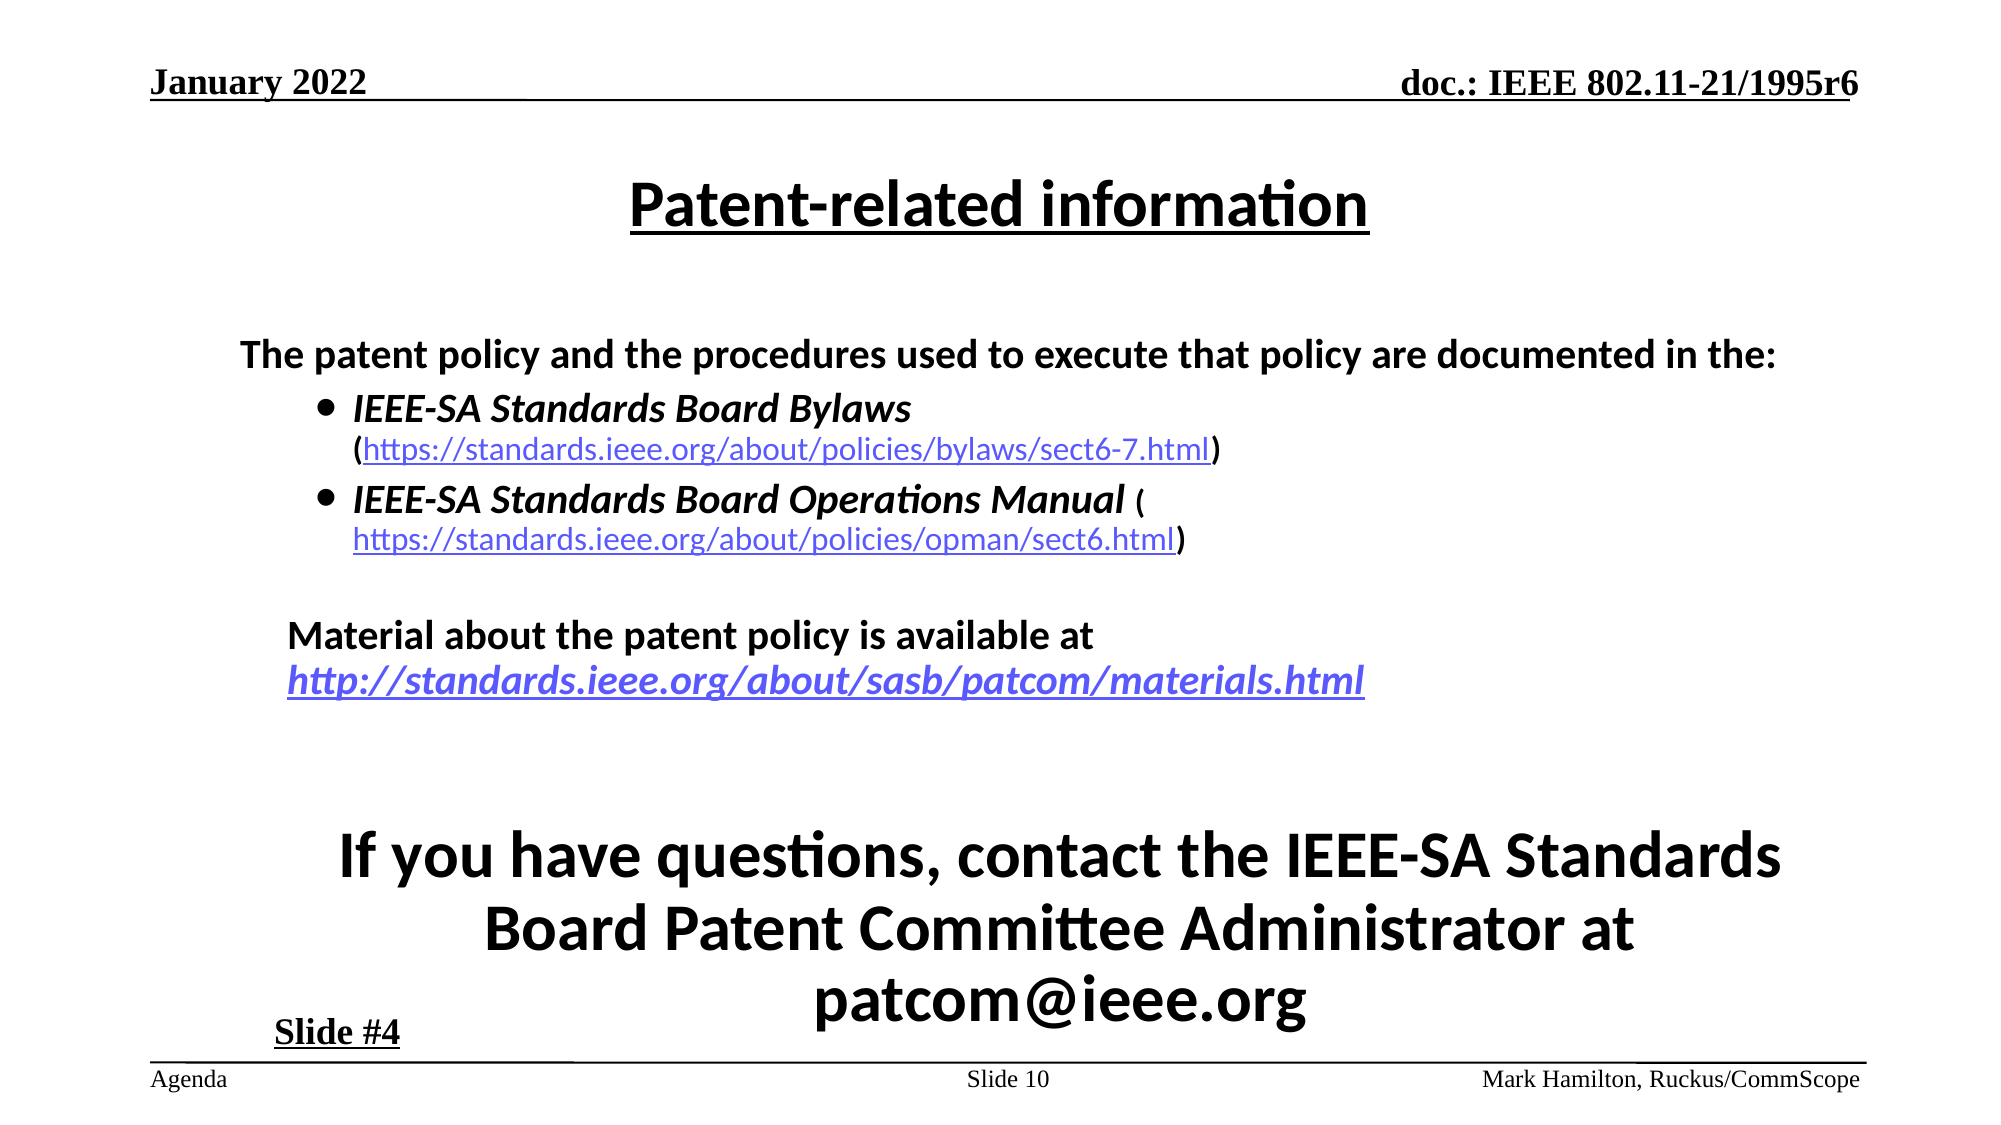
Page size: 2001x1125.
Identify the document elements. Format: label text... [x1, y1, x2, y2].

list The patent policy and the procedures used to execute that policy are documented in the: IEEE-SA Standards Board Bylaws (https://standards.ieee.org/about/policies/bylaws/sect6-7.html) IEEE-SA Standards Board Operations Manual (https://standards.ieee.org/about/policies/opman/sect6.html) Material about the patent policy is available at http://standards.ieee.org/about/sasb/patcom/materials.html If you have questions, contact the IEEE-SA Standards Board Patent Committee Administrator at patcom@ieee.org [149, 324, 1850, 1000]
text_box Slide #4 [259, 999, 416, 1060]
title Patent-related information [149, 112, 1850, 288]
slide_number Slide 10 [950, 1061, 1067, 1123]
text_box [337, 99, 1688, 225]
